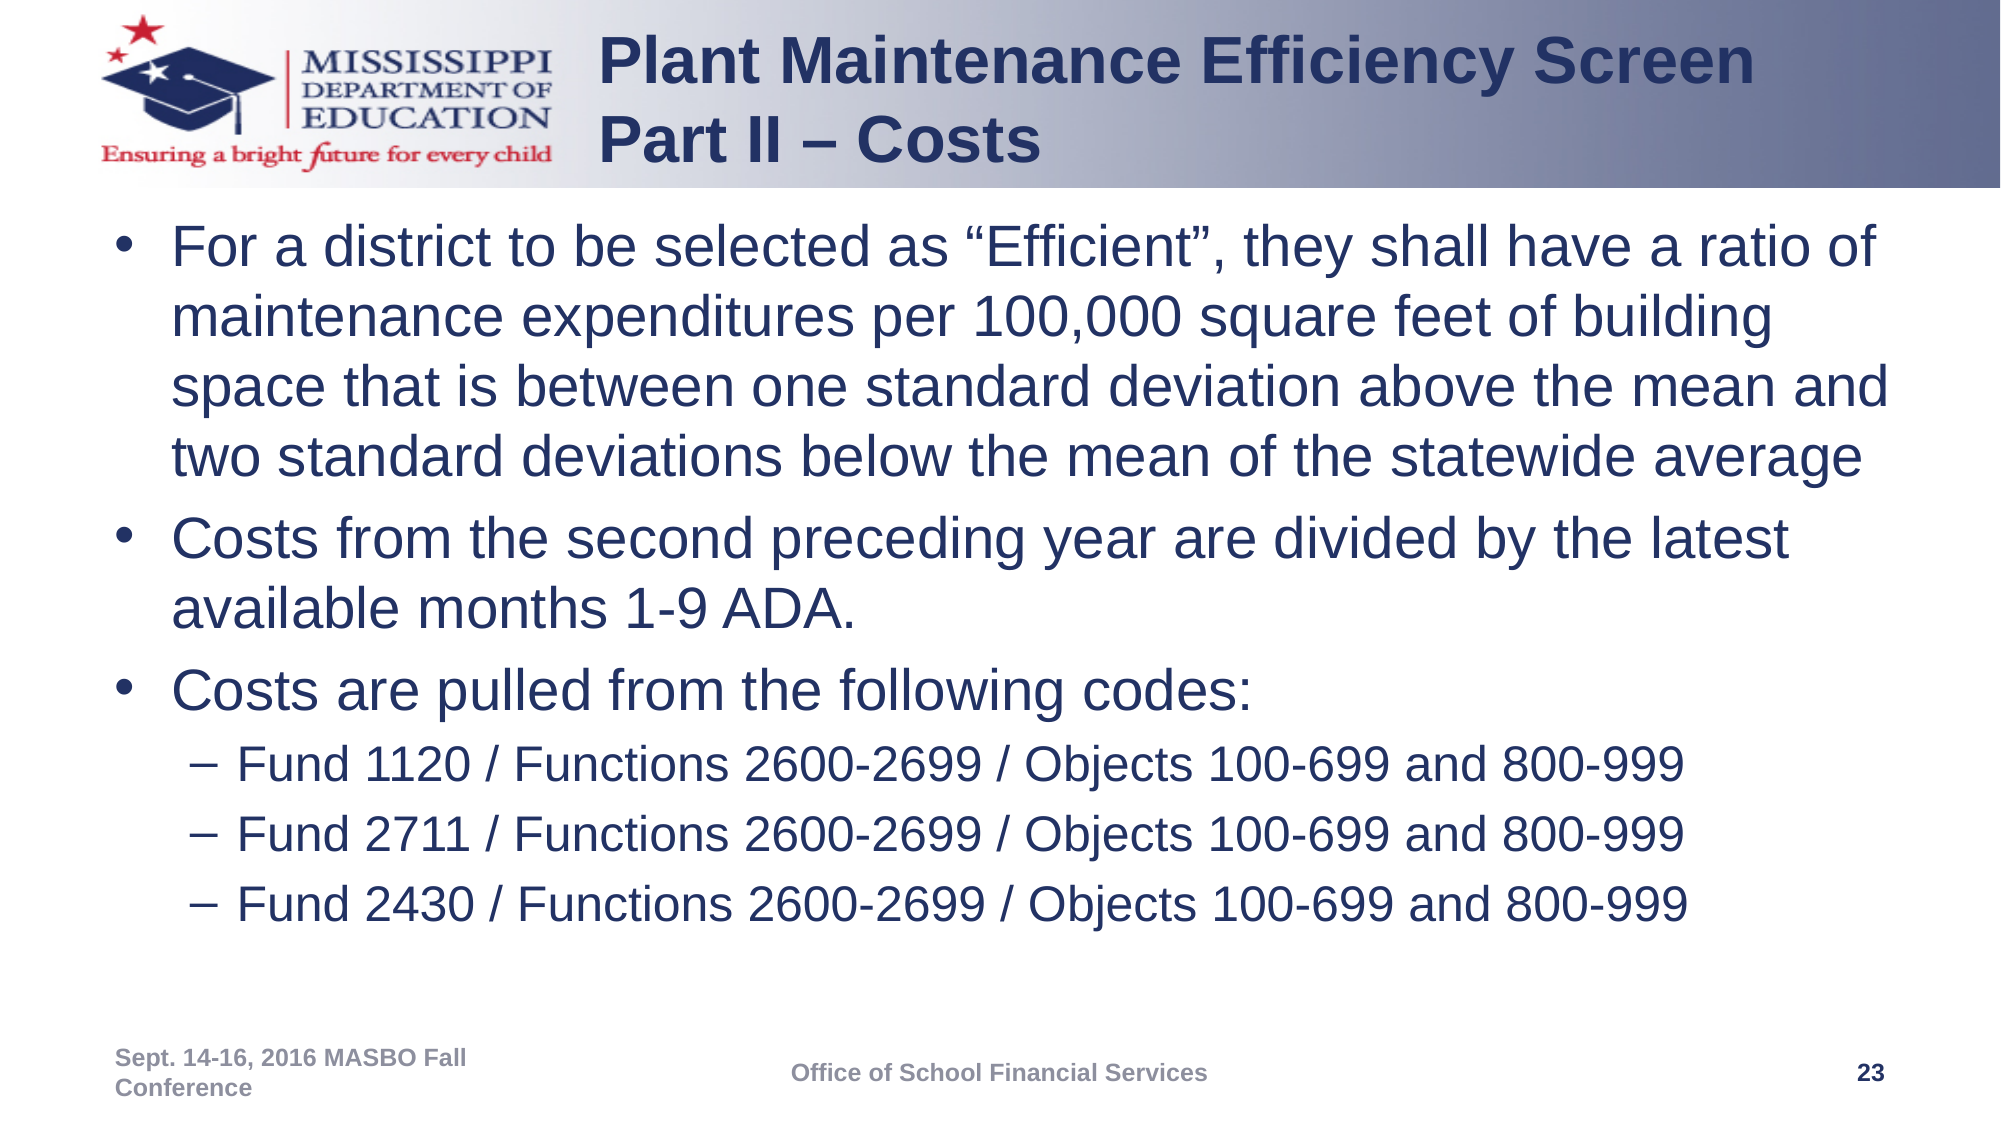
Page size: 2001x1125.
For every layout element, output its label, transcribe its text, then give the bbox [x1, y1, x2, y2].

picture [0, 0, 2001, 188]
list For a district to be selected as “Efficient”, they shall have a ratio of maintenance expenditures per 100,000 square feet of building space that is between one standard deviation above the mean and two standard deviations below the mean of the statewide average Costs from the second preceding year are divided by the latest available months 1-9 ADA. Costs are pulled from the following codes: Fund 1120 / Functions 2600-2699 / Objects 100-699 and 800-999 Fund 2711 / Functions 2600-2699 / Objects 100-699 and 800-999 Fund 2430 / Functions 2600-2699 / Objects 100-699 and 800-999 [99, 200, 1934, 977]
slide_number 23 [1433, 1030, 1900, 1113]
list Plant Maintenance Efficiency Screen Part II – Costs [583, 8, 1782, 184]
footer Office of School Financial Services [683, 1030, 1317, 1113]
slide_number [99, 1030, 567, 1113]
